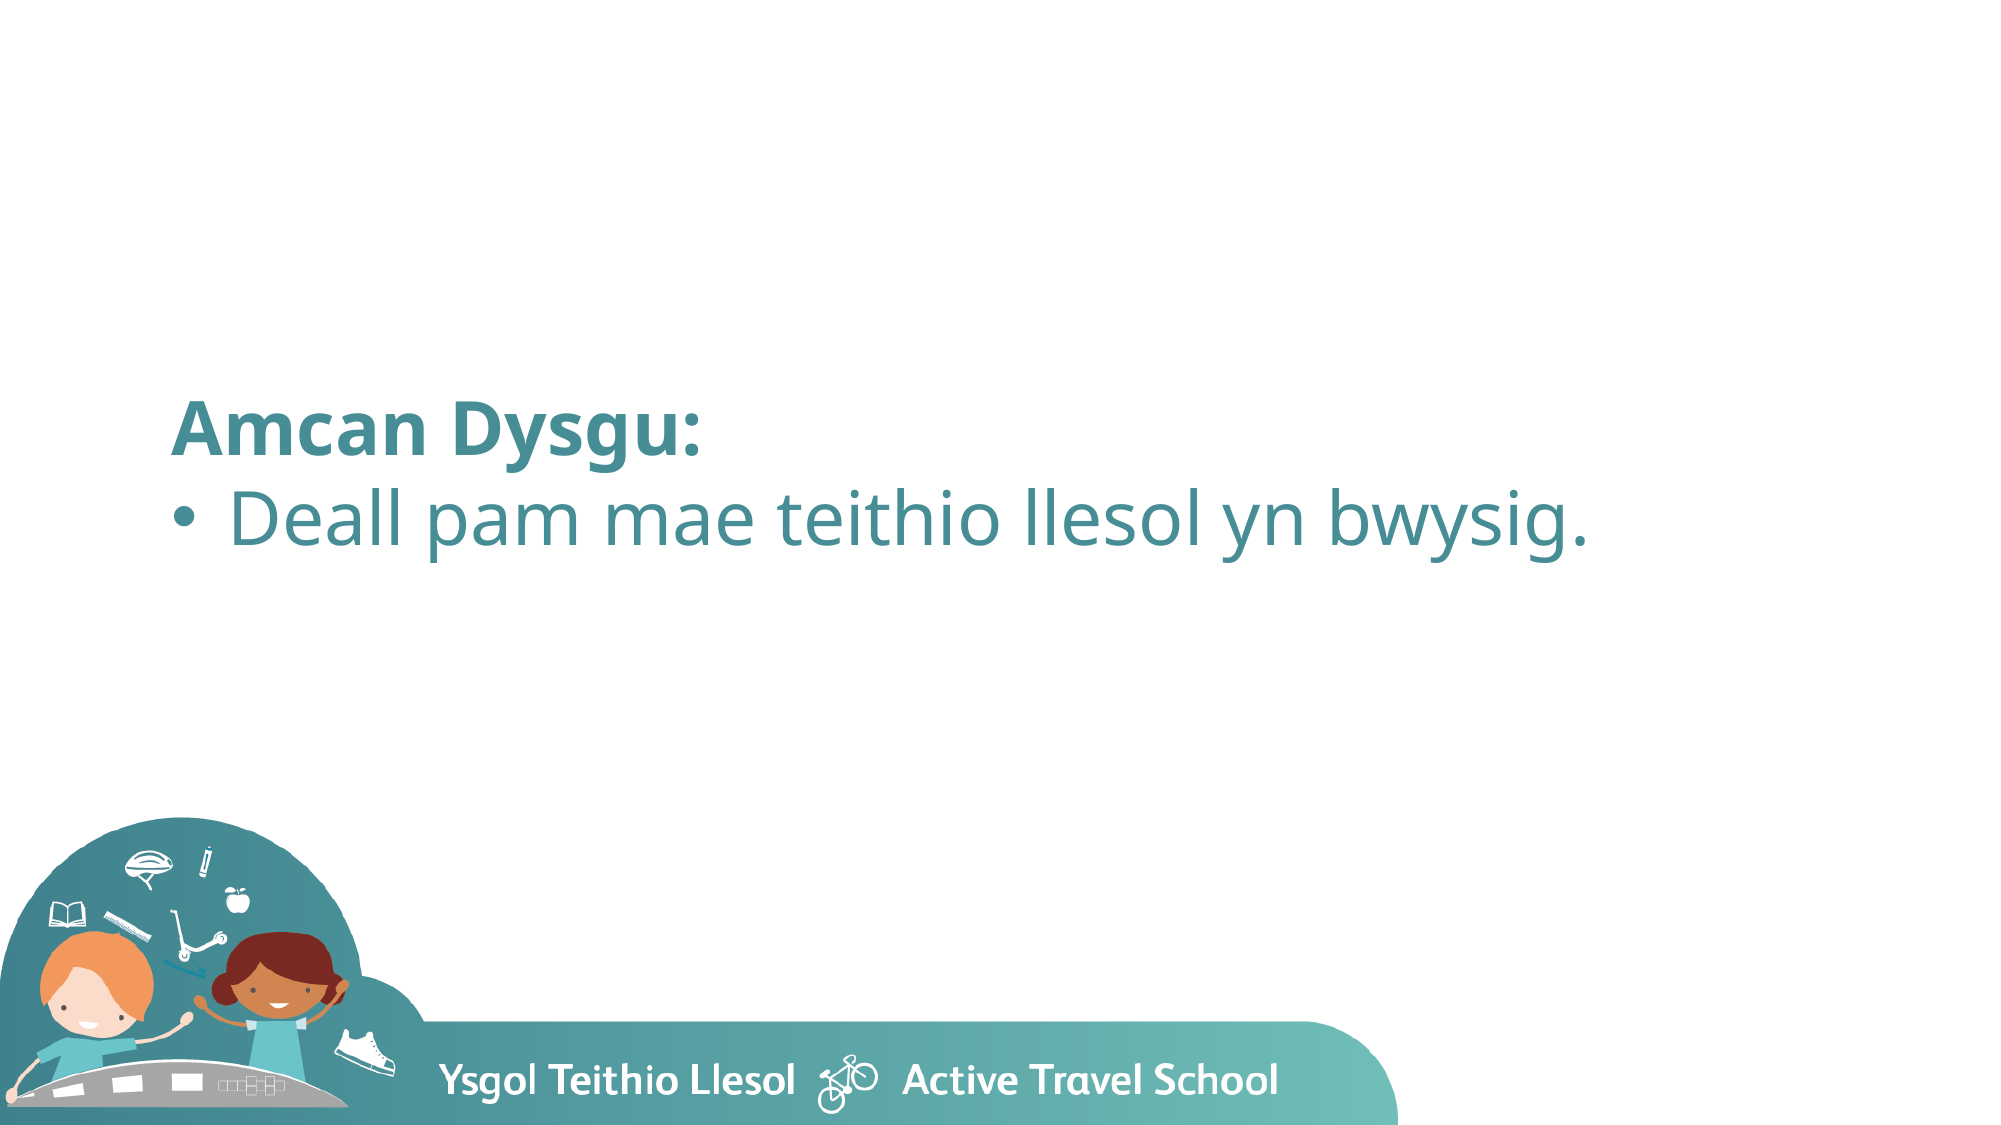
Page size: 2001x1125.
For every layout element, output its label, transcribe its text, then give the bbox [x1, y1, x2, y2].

text_box Amcan Dysgu: Deall pam mae teithio llesol yn bwysig. [156, 373, 2000, 718]
picture [0, 0, 1592, 1125]
